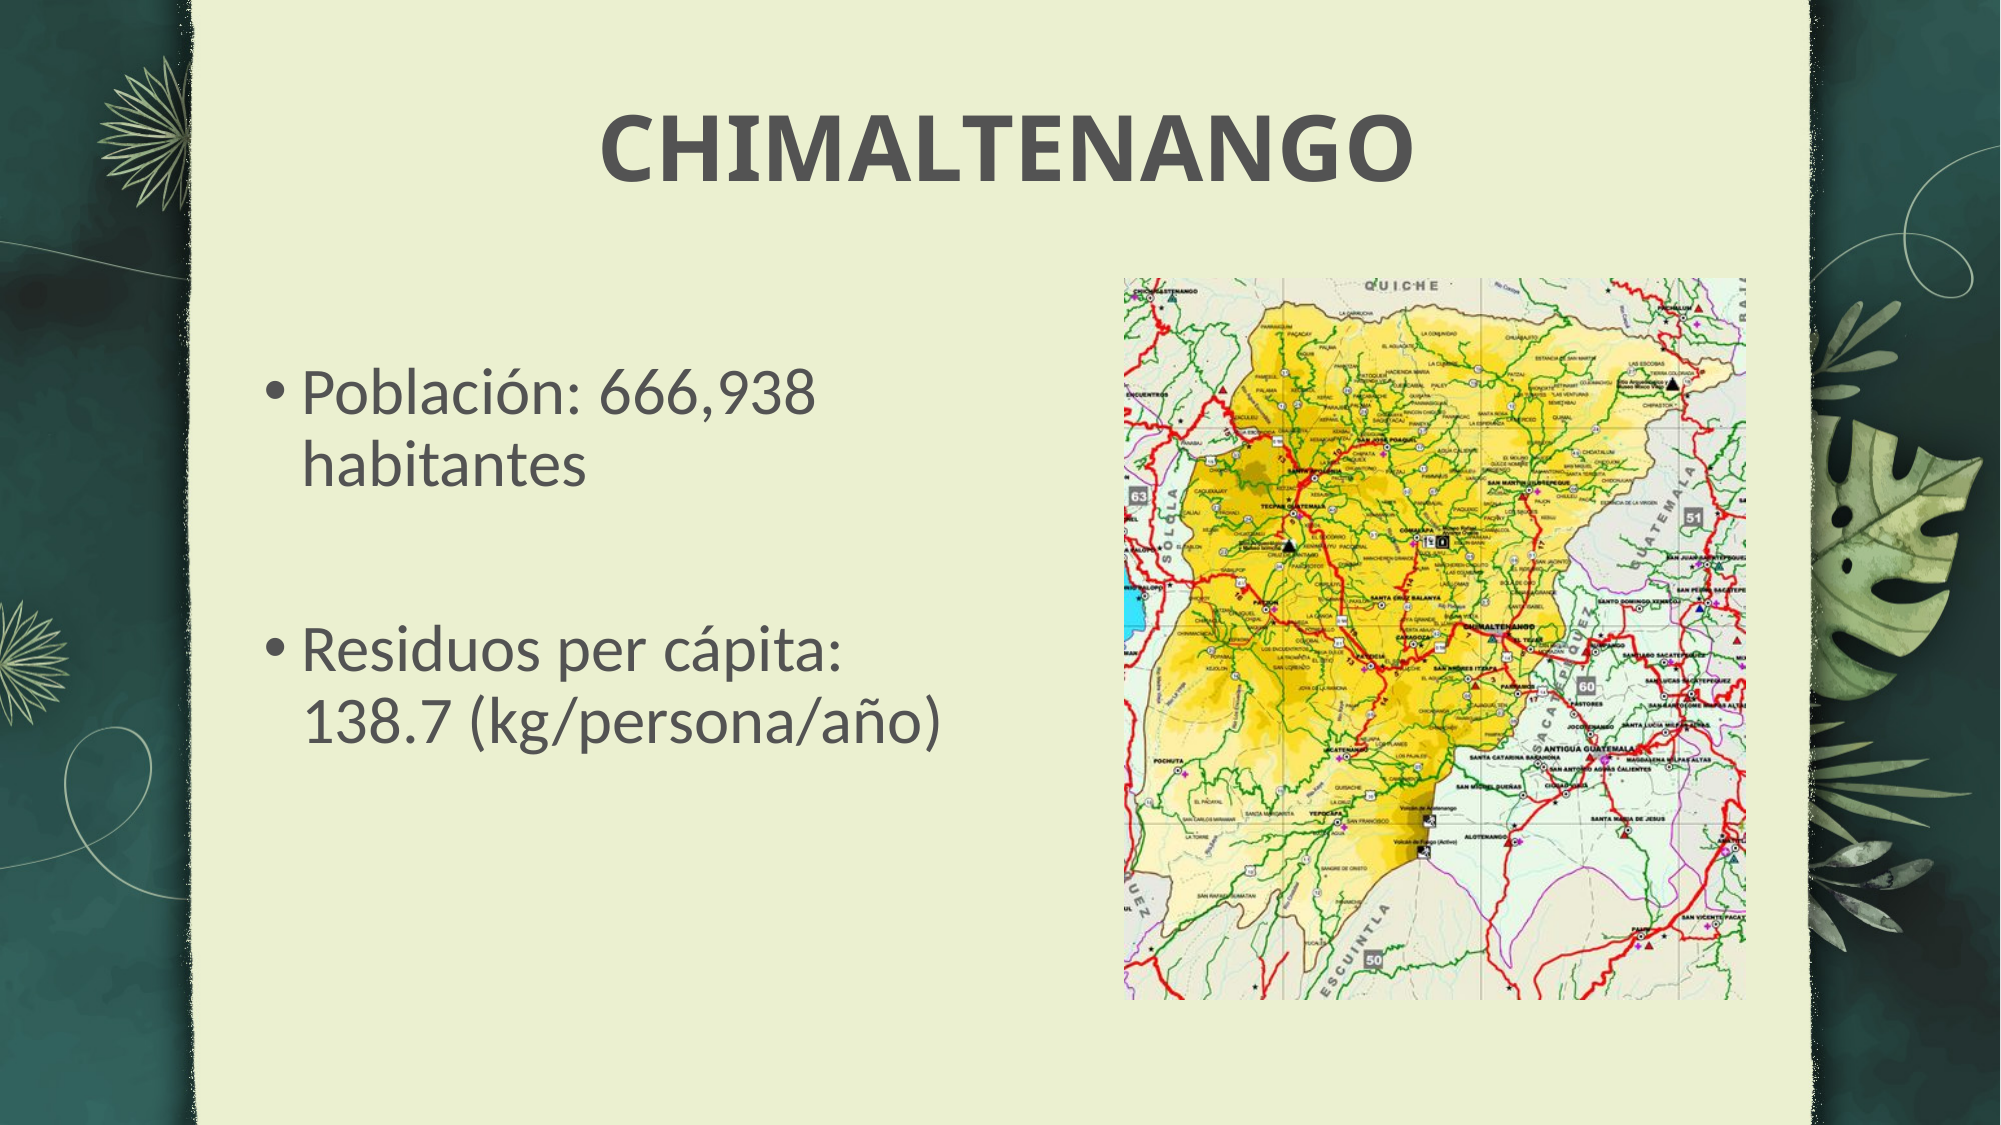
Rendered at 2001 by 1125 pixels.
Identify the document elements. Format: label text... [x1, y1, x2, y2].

picture [0, 0, 2001, 1125]
list Población: 666,938 habitantes Residuos per cápita: 138.7 (kg/persona/año) [248, 349, 1003, 1091]
title CHIMALTENANGO [332, 21, 1683, 209]
